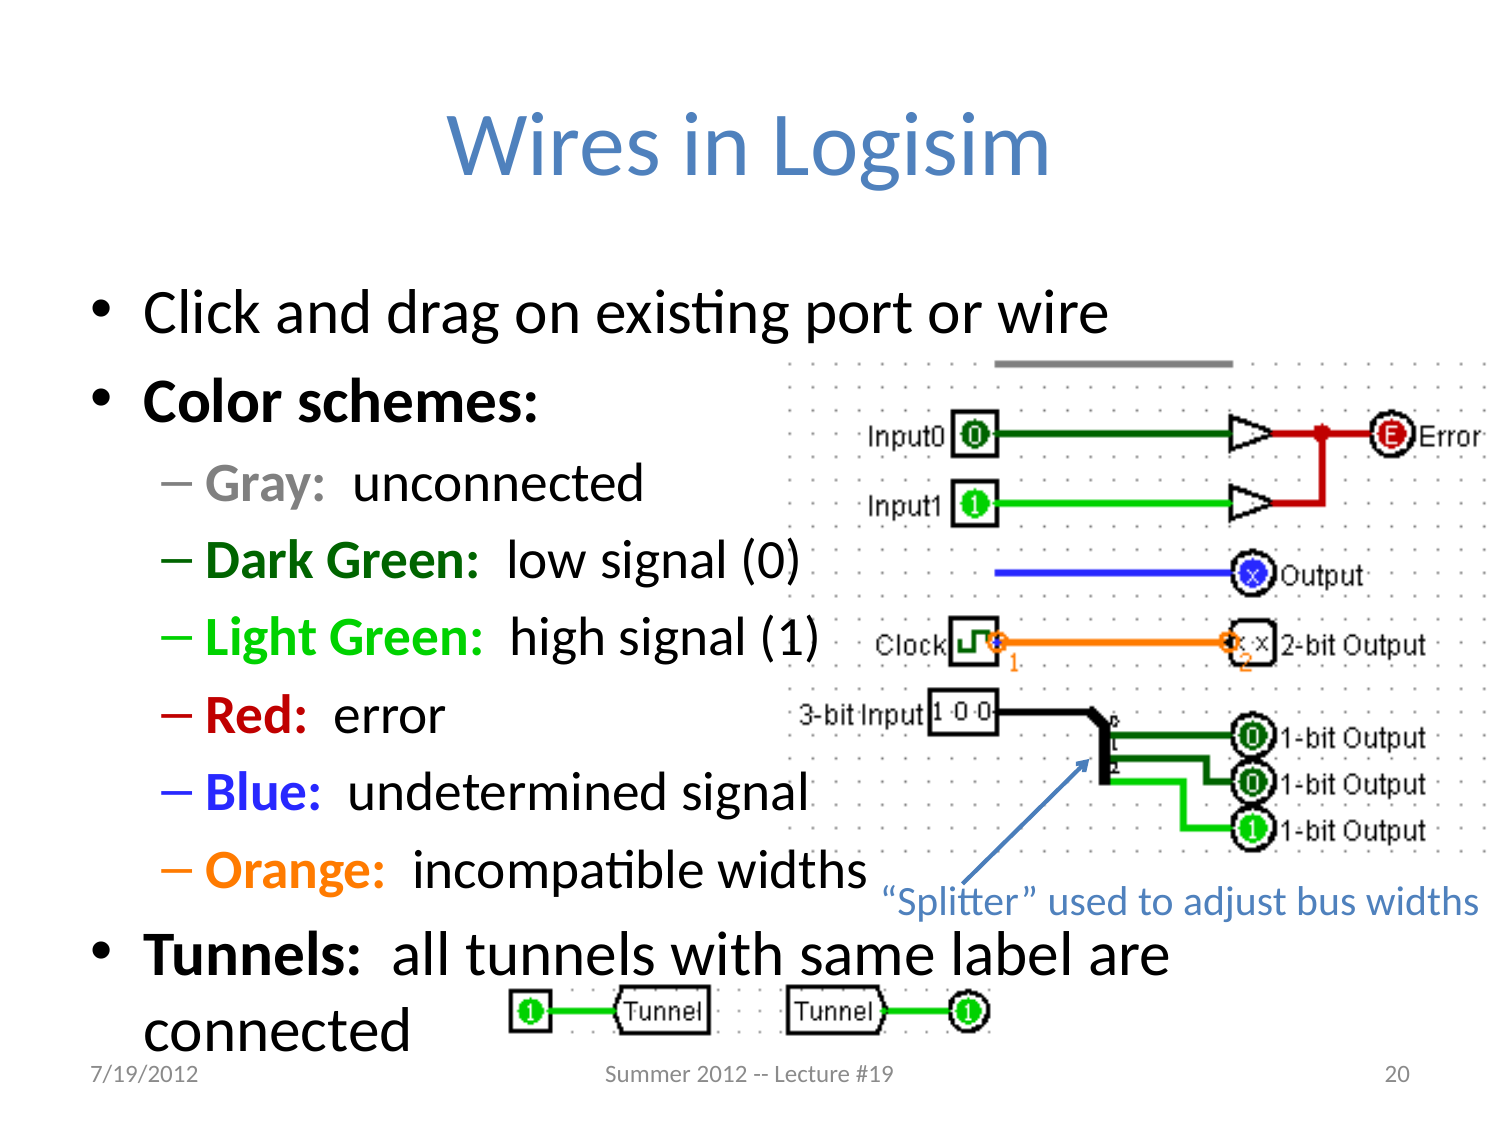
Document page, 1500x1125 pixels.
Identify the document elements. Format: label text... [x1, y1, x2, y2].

list Click and drag on existing port or wire Color schemes: Gray: unconnected Dark Green: low signal (0) Light Green: high signal (1) Red: error Blue: undetermined signal Orange: incompatible widths Tunnels: all tunnels with same label are connected [75, 262, 1425, 1073]
footer Summer 2012 -- Lecture #19 [512, 1048, 988, 1103]
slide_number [75, 1042, 425, 1103]
slide_number 20 [1074, 1042, 1425, 1103]
title Wires in Logisim [75, 45, 1425, 233]
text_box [861, 758, 1499, 932]
picture [502, 981, 998, 1041]
picture [779, 352, 1500, 867]
